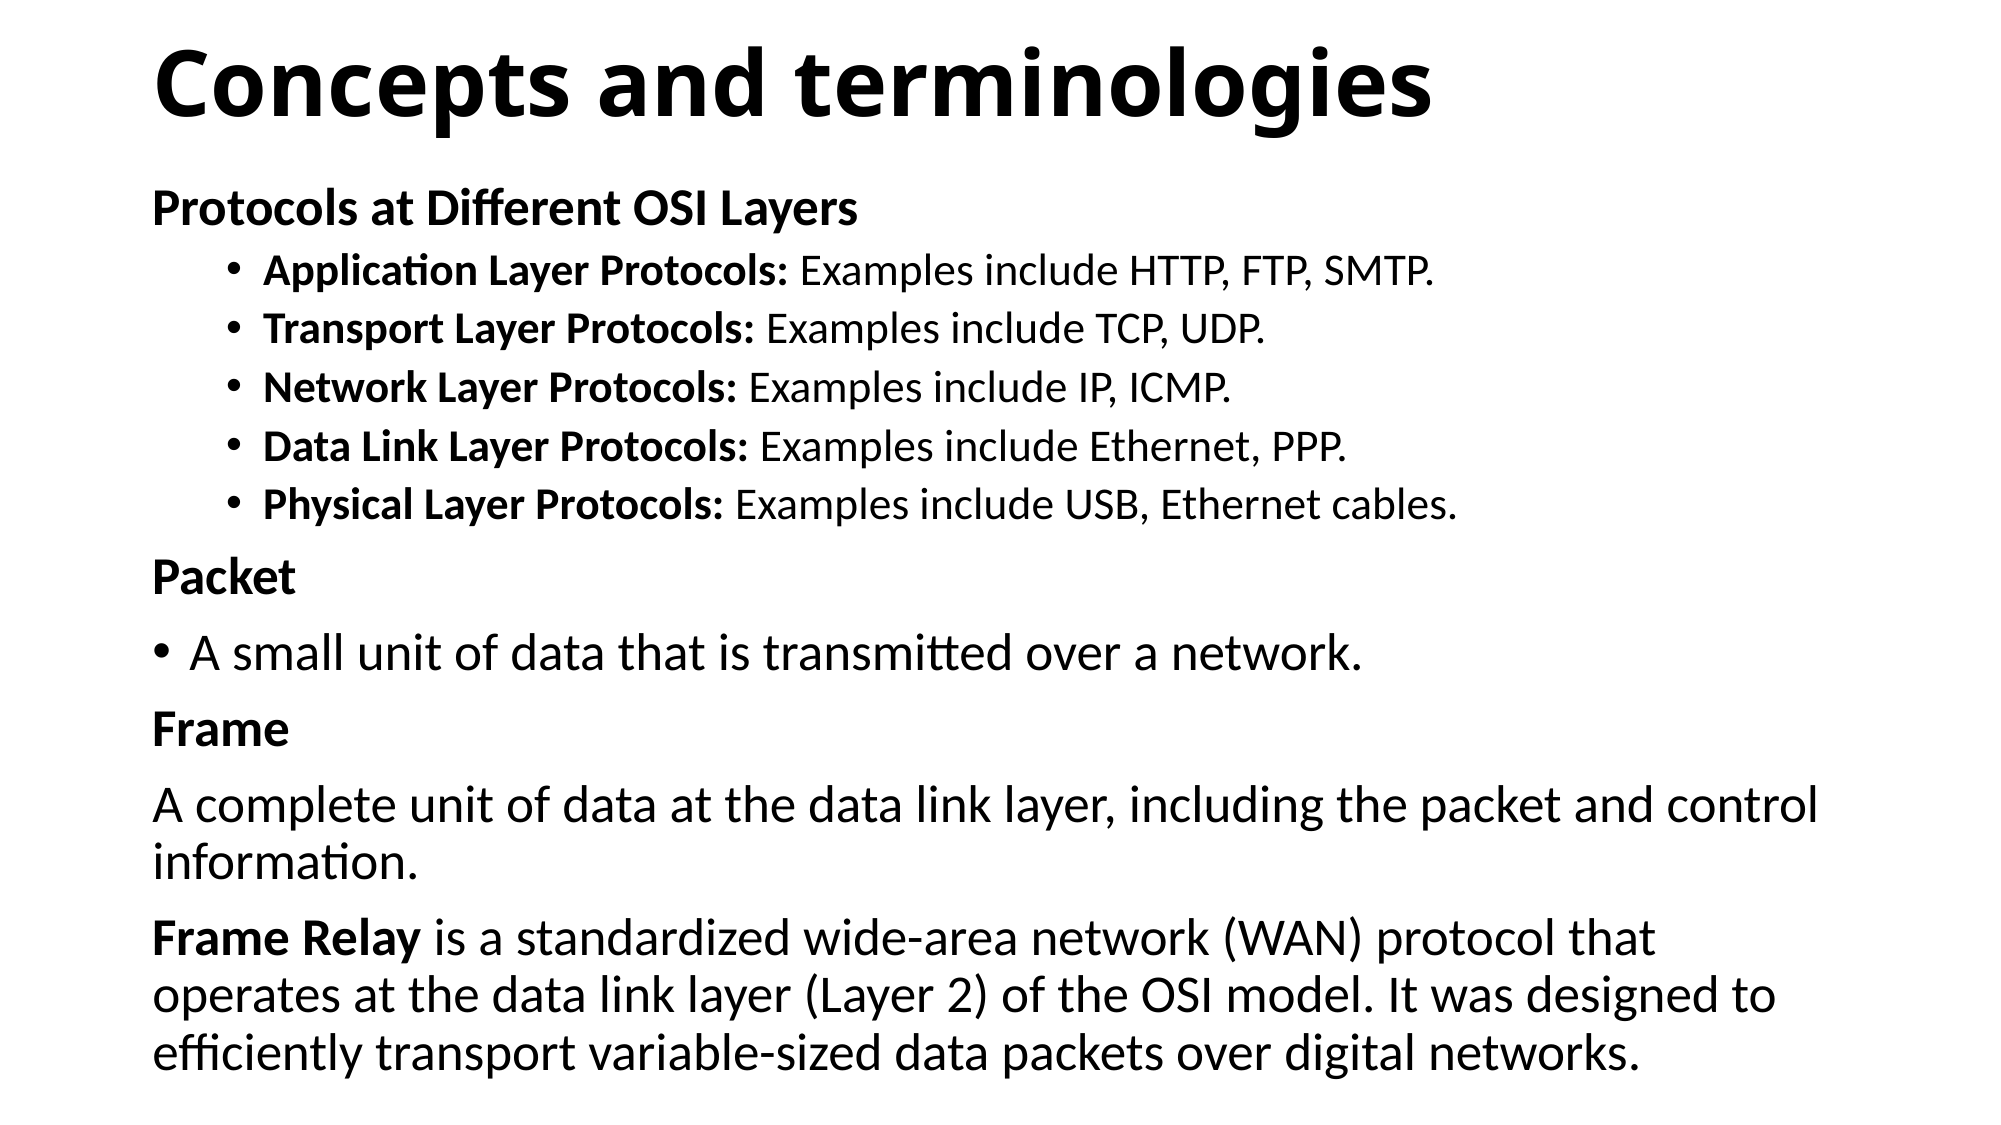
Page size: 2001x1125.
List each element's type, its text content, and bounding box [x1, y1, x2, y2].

title Concepts and terminologies [137, 23, 1863, 150]
list Protocols at Different OSI Layers Application Layer Protocols: Examples include HTTP, FTP, SMTP. Transport Layer Protocols: Examples include TCP, UDP. Network Layer Protocols: Examples include IP, ICMP. Data Link Layer Protocols: Examples include Ethernet, PPP. Physical Layer Protocols: Examples include USB, Ethernet cables. Packet A small unit of data that is transmitted over a network. Frame A complete unit of data at the data link layer, including the packet and control information. Frame Relay is a standardized wide-area network (WAN) protocol that operates at the data link layer (Layer 2) of the OSI model. It was designed to efficiently transport variable-sized data packets over digital networks. [137, 172, 1863, 1095]
